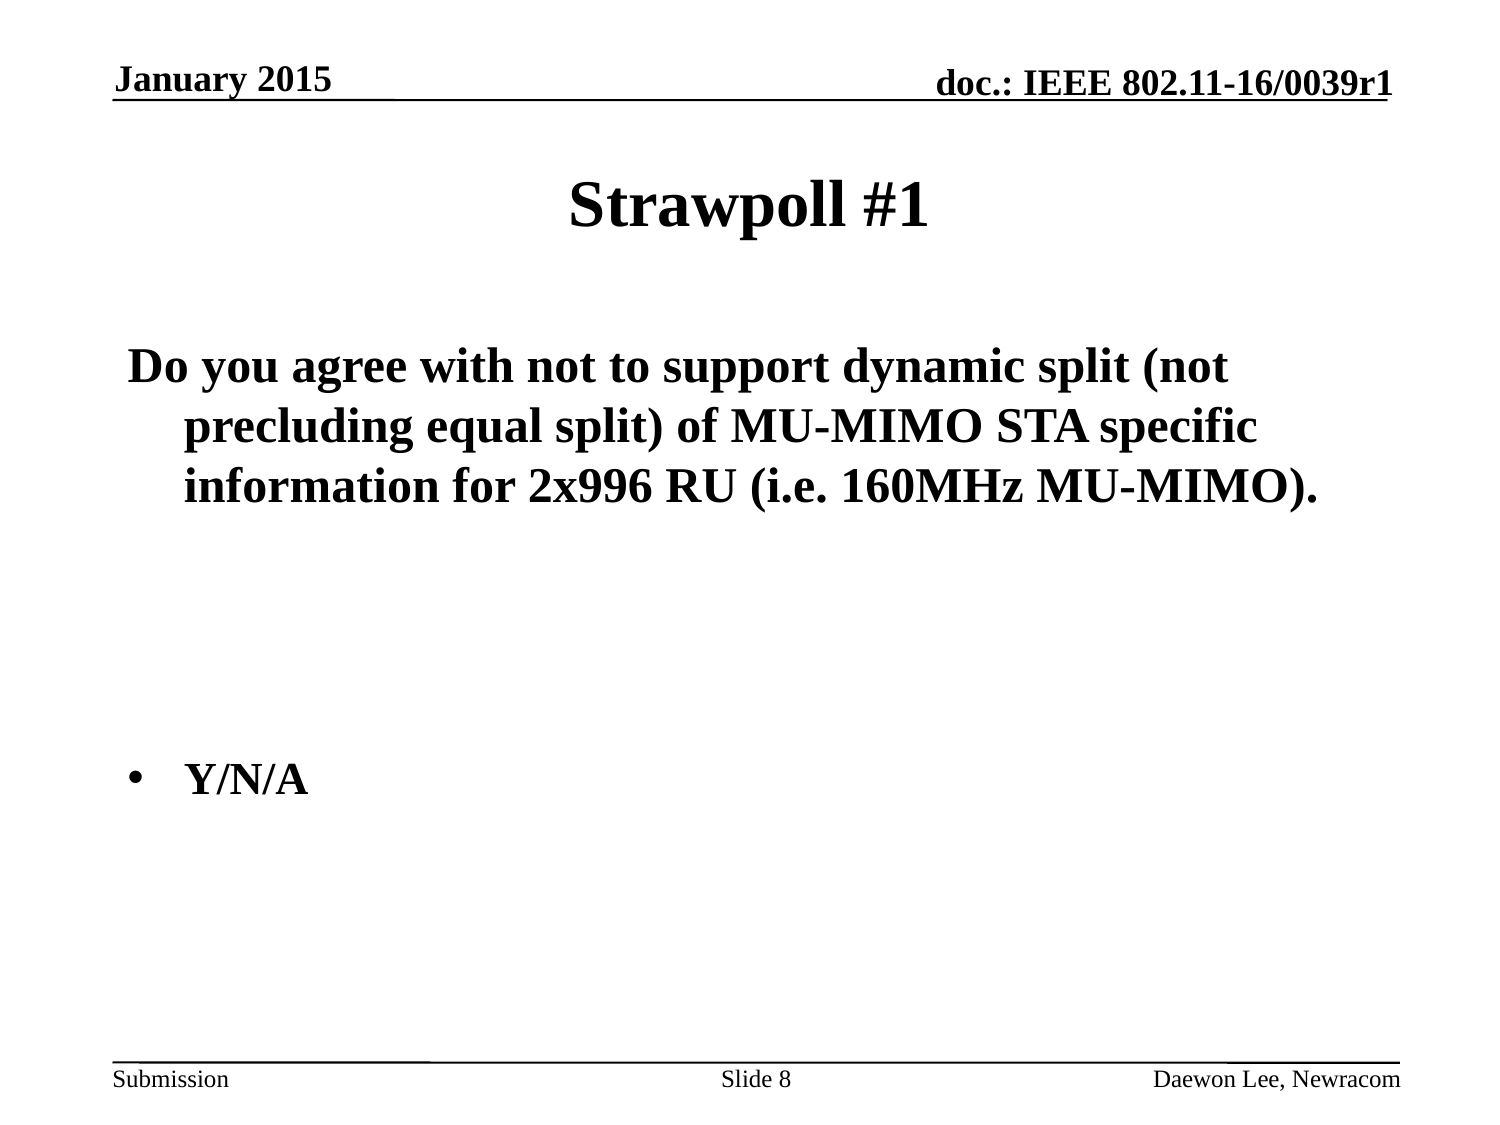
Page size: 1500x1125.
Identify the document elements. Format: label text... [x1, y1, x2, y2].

footer Daewon Lee, Newracom [878, 1061, 1402, 1093]
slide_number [114, 54, 423, 100]
title Strawpoll #1 [112, 112, 1388, 288]
list Do you agree with not to support dynamic split (not precluding equal split) of MU-MIMO STA specific information for 2x996 RU (i.e. 160MHz MU-MIMO). Y/N/A [112, 324, 1388, 1000]
slide_number Slide 8 [712, 1061, 800, 1123]
